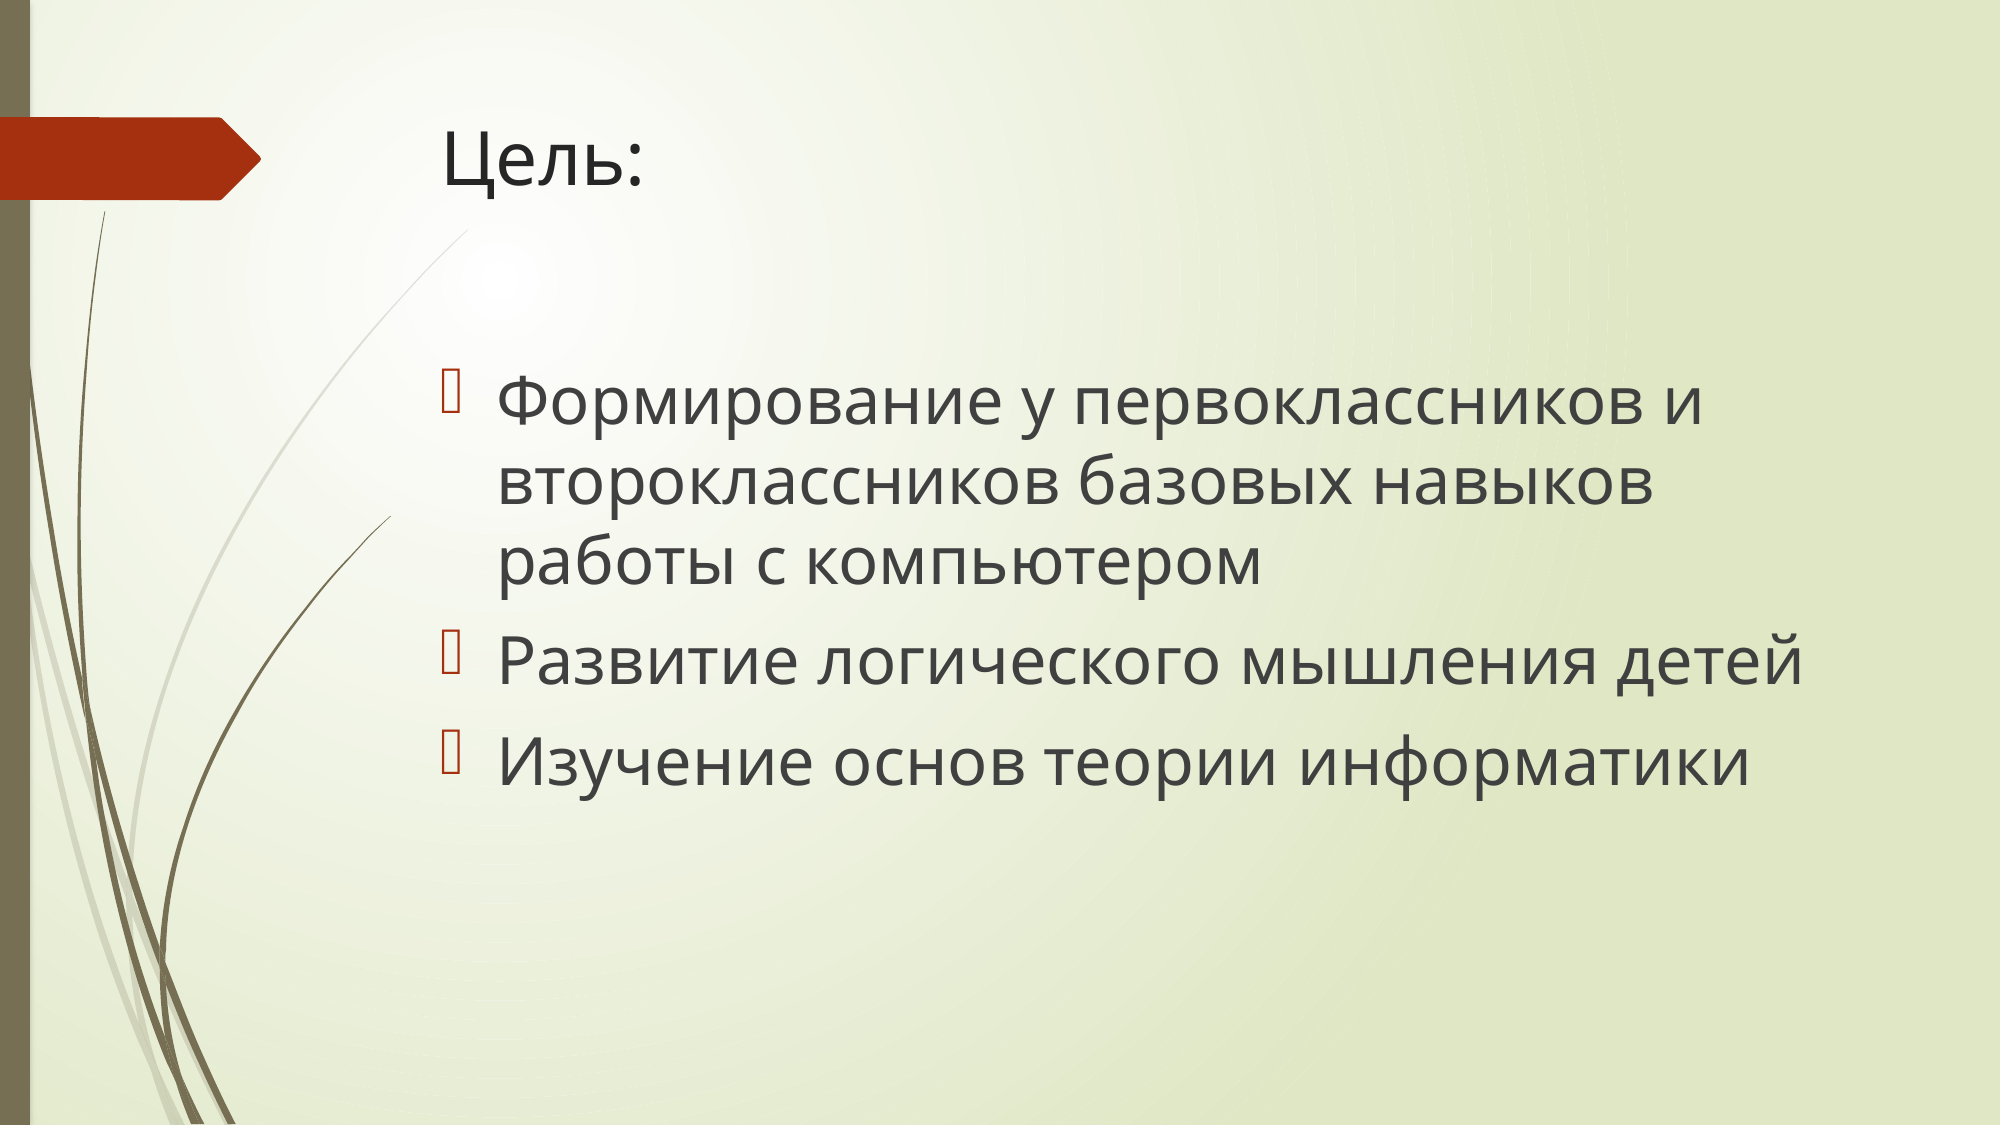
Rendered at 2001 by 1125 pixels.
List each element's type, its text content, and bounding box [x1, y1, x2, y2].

title Цель: [425, 102, 1888, 313]
list Формирование у первоклассников и второклассников базовых навыков работы с компьютером Развитие логического мышления детей Изучение основ теории информатики [424, 350, 1888, 970]
